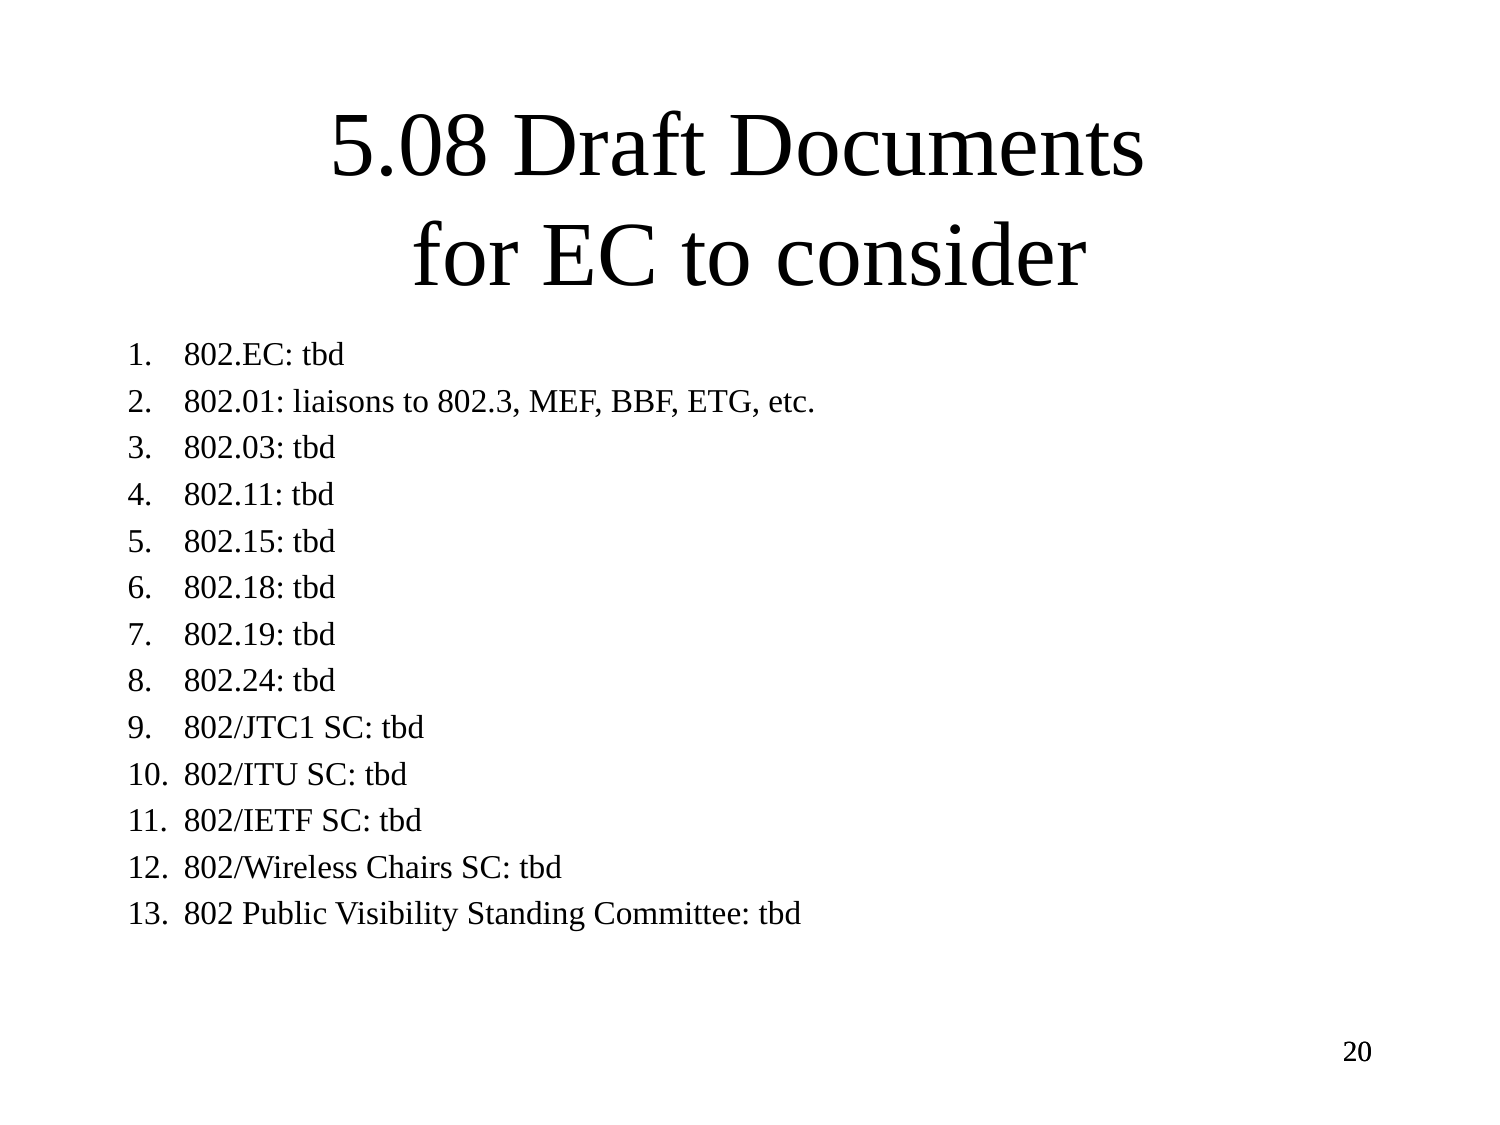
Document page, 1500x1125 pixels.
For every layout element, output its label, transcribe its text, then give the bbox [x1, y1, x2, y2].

text_box 802.EC: tbd 802.01: liaisons to 802.3, MEF, BBF, ETG, etc. 802.03: tbd 802.11: tbd 802.15: tbd 802.18: tbd 802.19: tbd 802.24: tbd 802/JTC1 SC: tbd 802/ITU SC: tbd 802/IETF SC: tbd 802/Wireless Chairs SC: tbd 802 Public Visibility Standing Committee: tbd [112, 324, 1388, 1000]
title 5.08 Draft Documents for EC to consider [112, 99, 1388, 288]
text_box 20 [1074, 1024, 1388, 1100]
